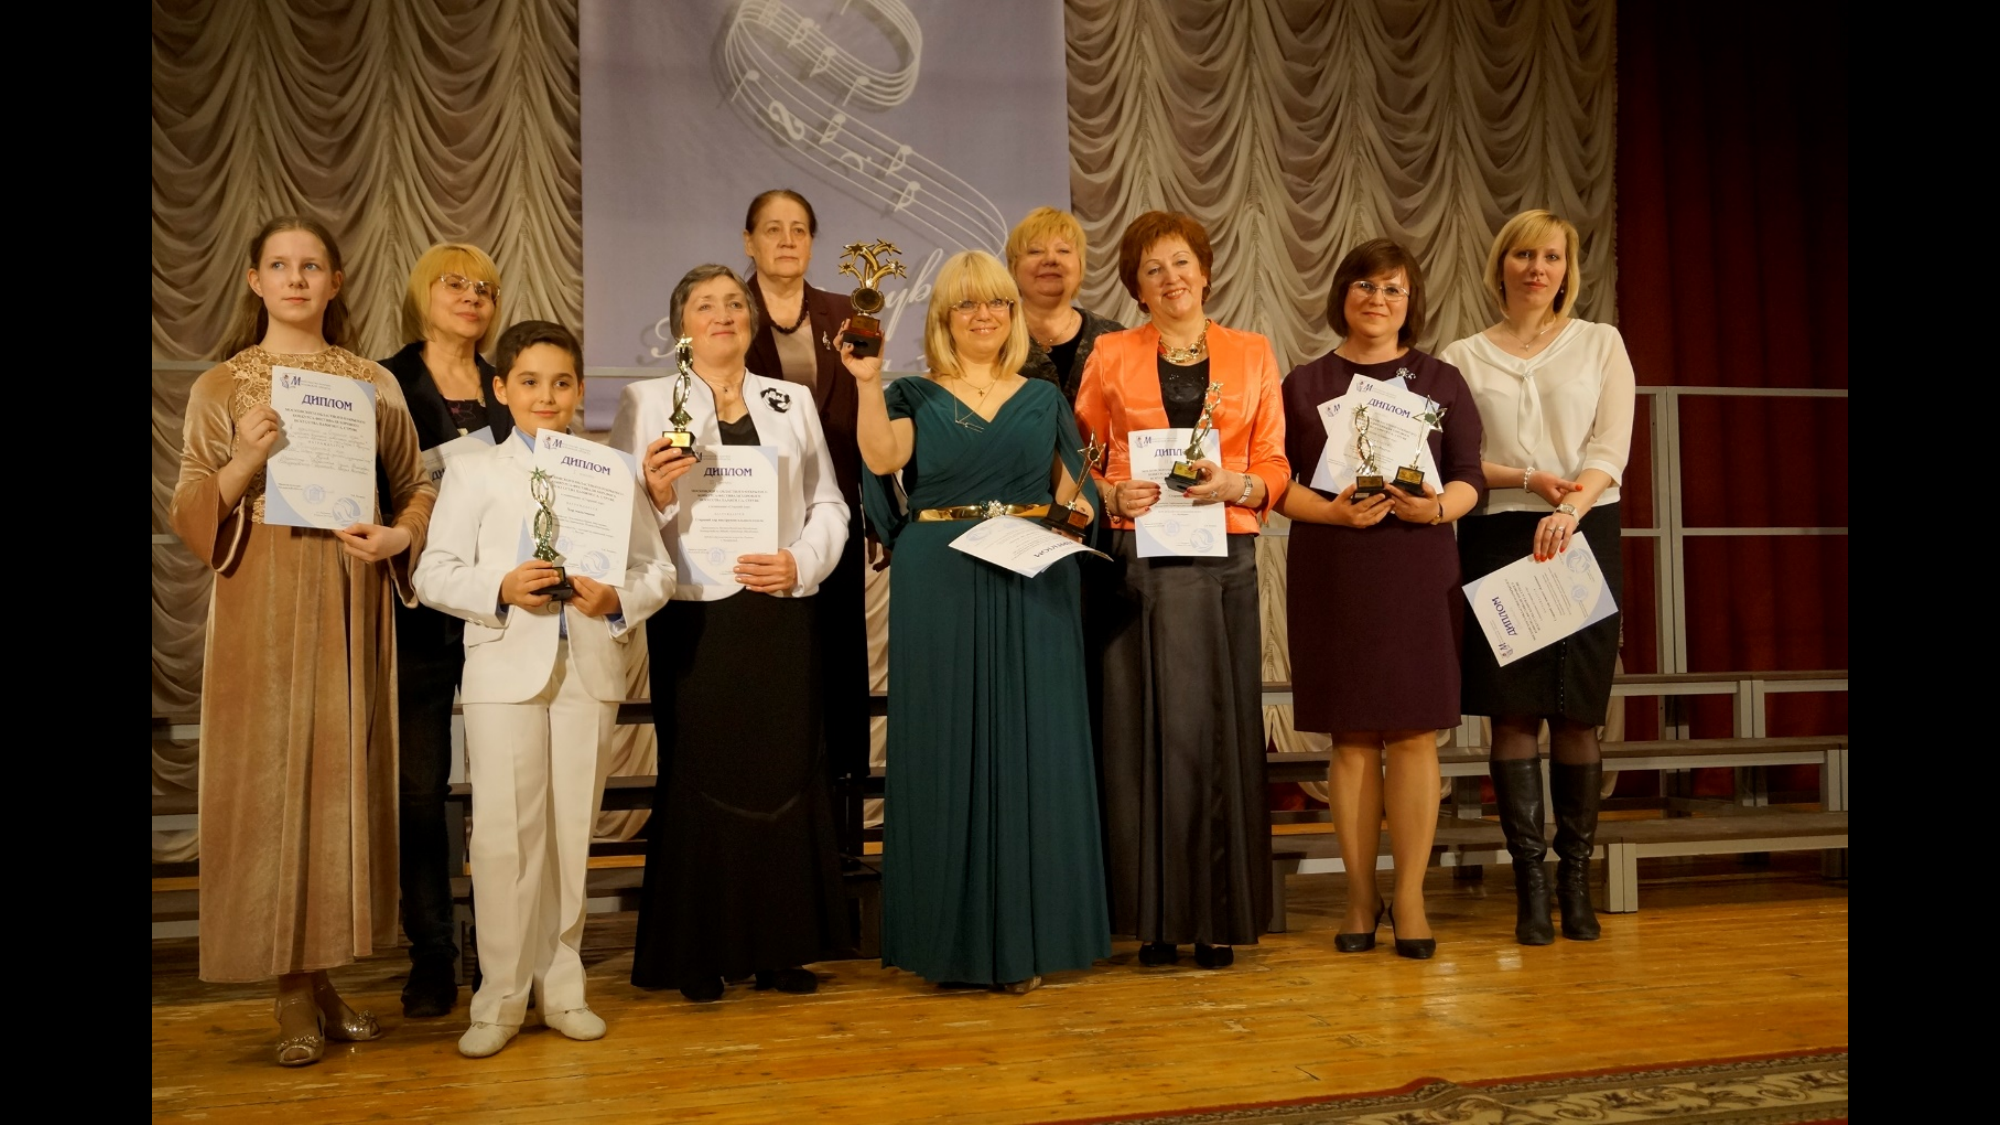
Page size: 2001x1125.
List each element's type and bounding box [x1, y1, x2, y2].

picture [151, 0, 1848, 1125]
